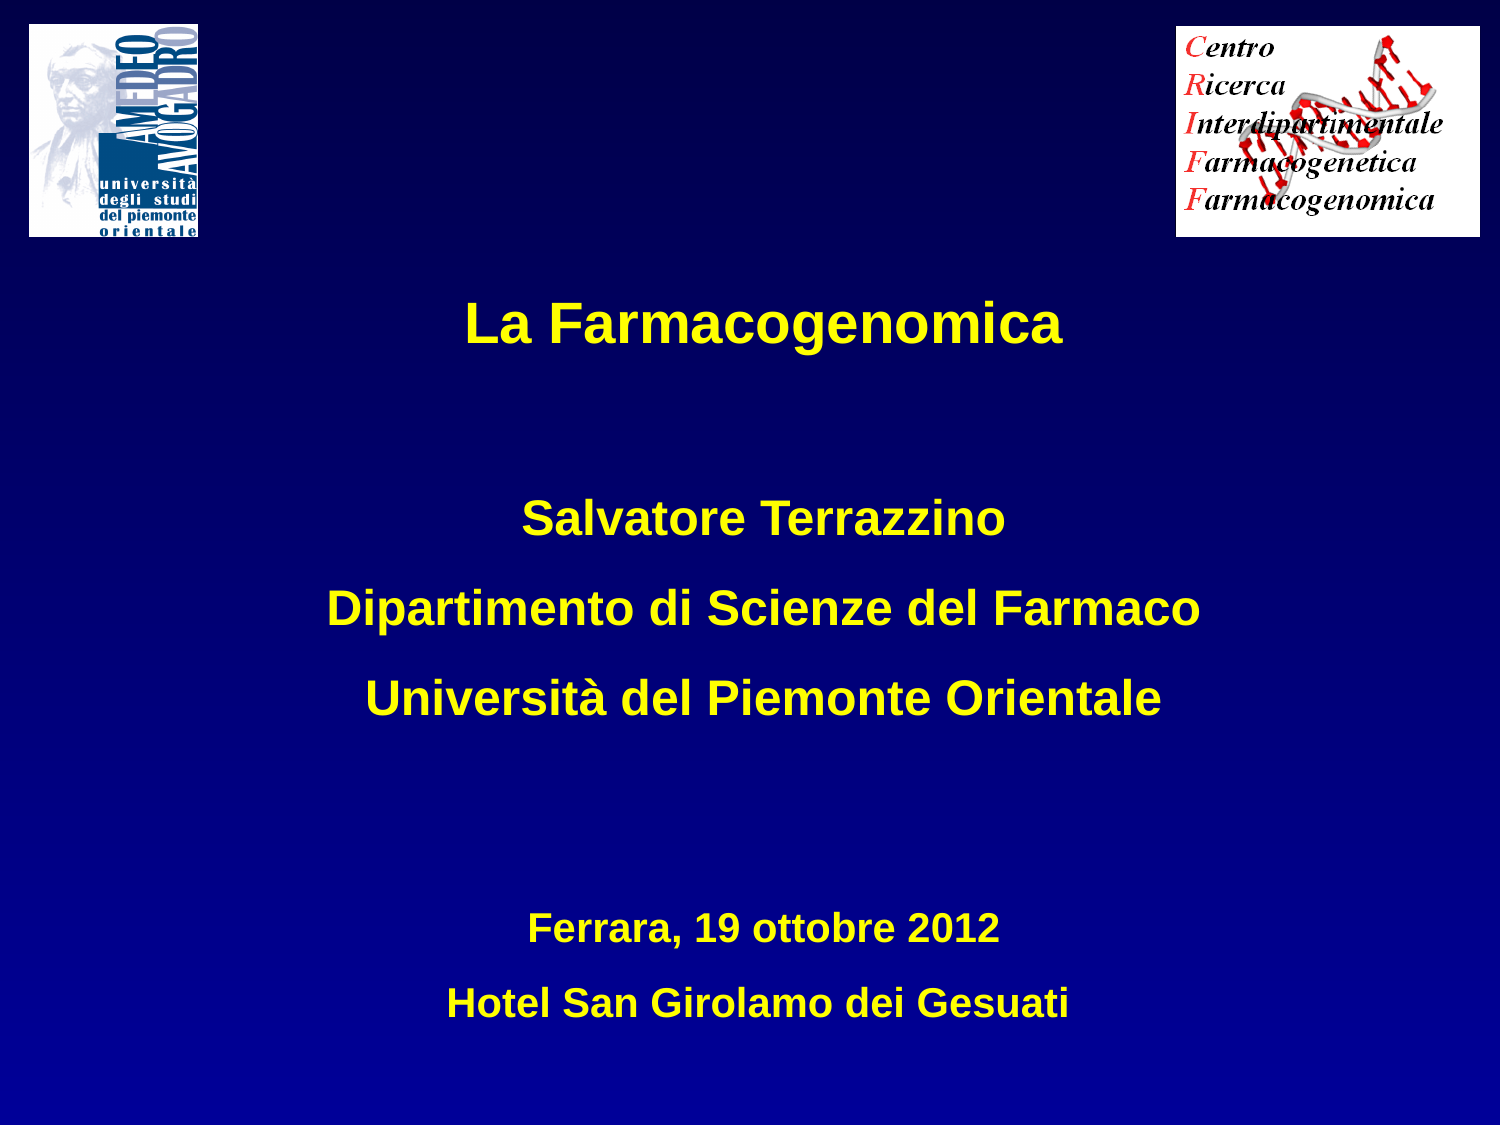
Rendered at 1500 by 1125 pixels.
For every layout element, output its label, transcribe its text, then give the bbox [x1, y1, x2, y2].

text_box La Farmacogenomica Salvatore Terrazzino Dipartimento di Scienze del Farmaco Università del Piemonte Orientale Ferrara, 19 ottobre 2012 Hotel San Girolamo dei Gesuati [69, 208, 1459, 1033]
picture [29, 24, 198, 238]
picture [1174, 26, 1481, 238]
